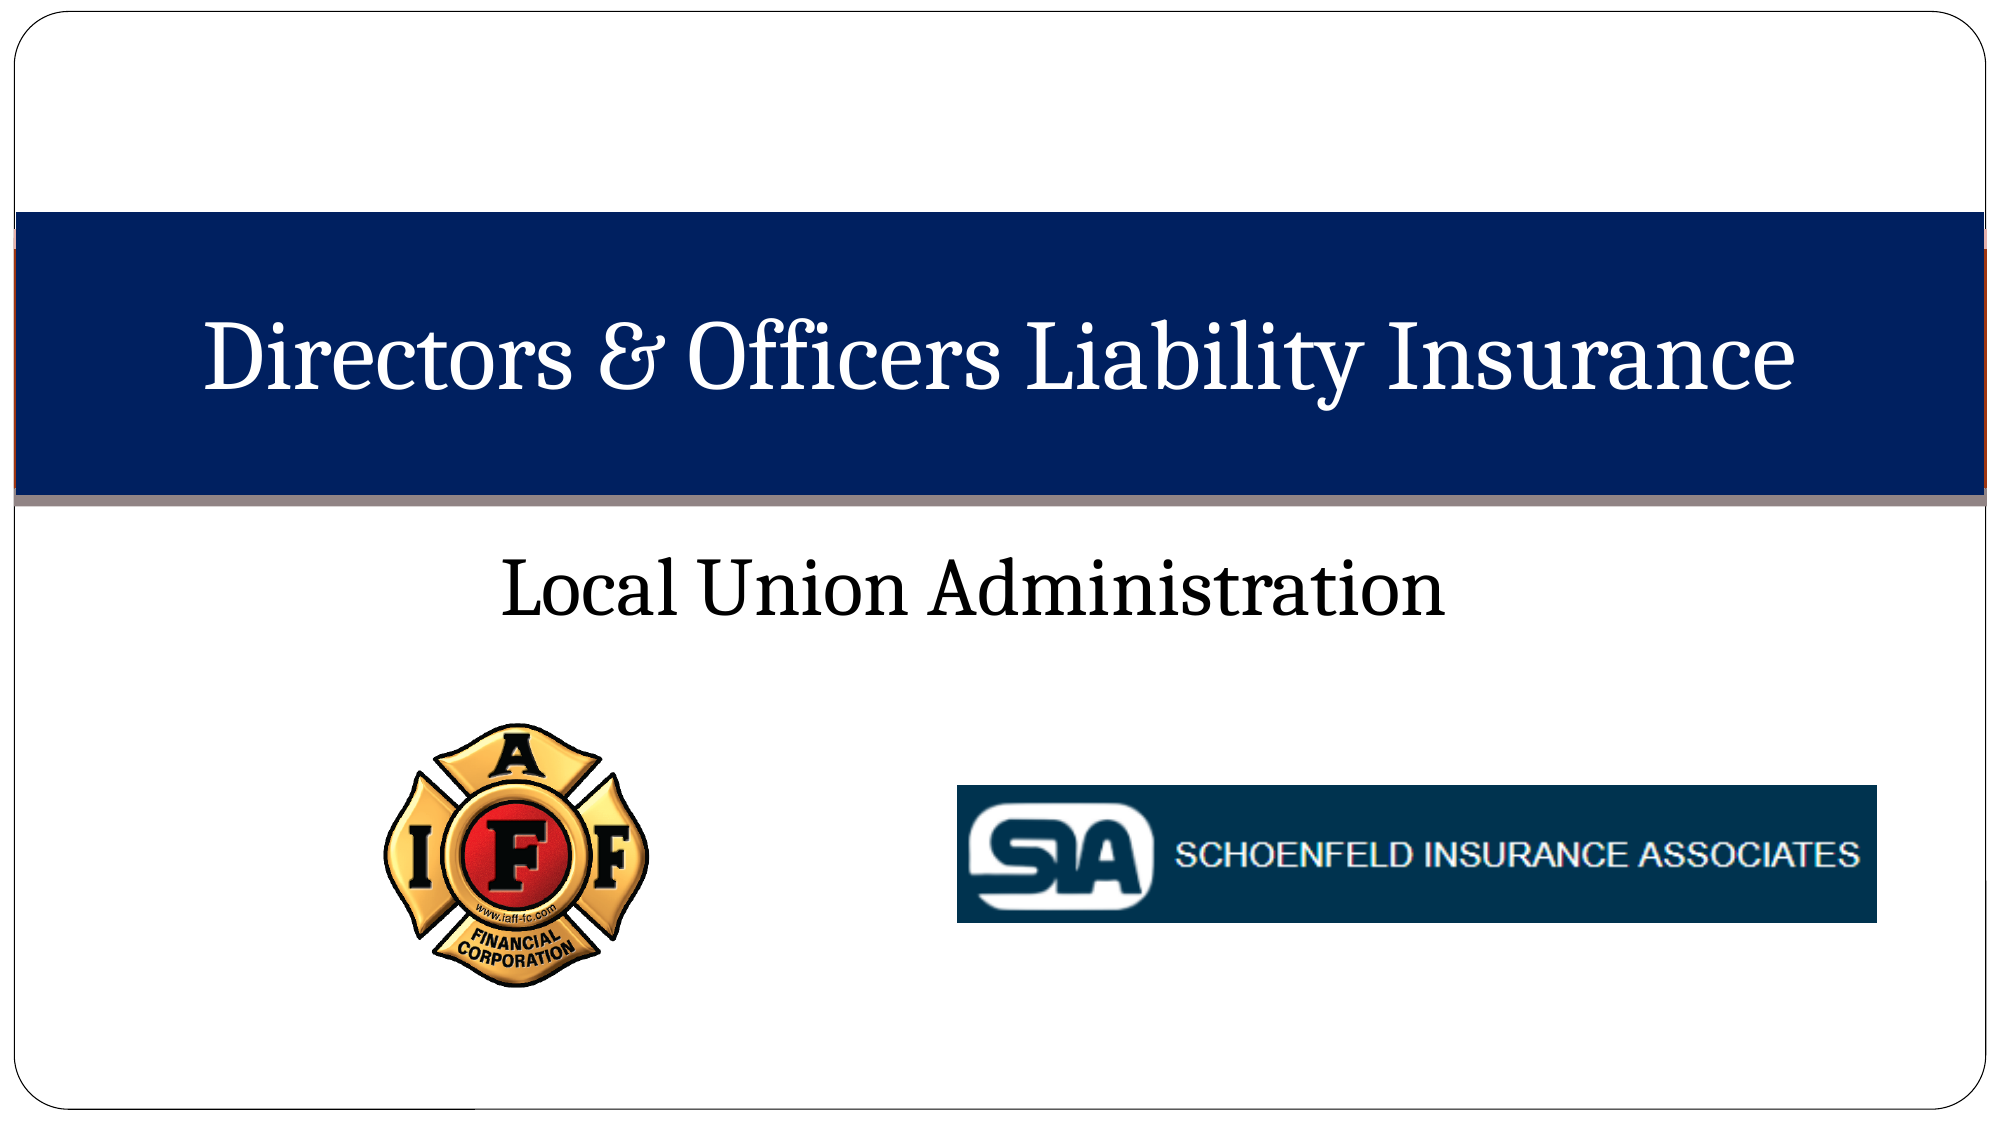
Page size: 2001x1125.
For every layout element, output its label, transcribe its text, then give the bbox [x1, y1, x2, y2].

picture [362, 702, 671, 1011]
subtitle Local Union Administration [283, 525, 1684, 788]
picture [957, 785, 1877, 923]
title Directors & Officers Liability Insurance [16, 212, 1984, 495]
